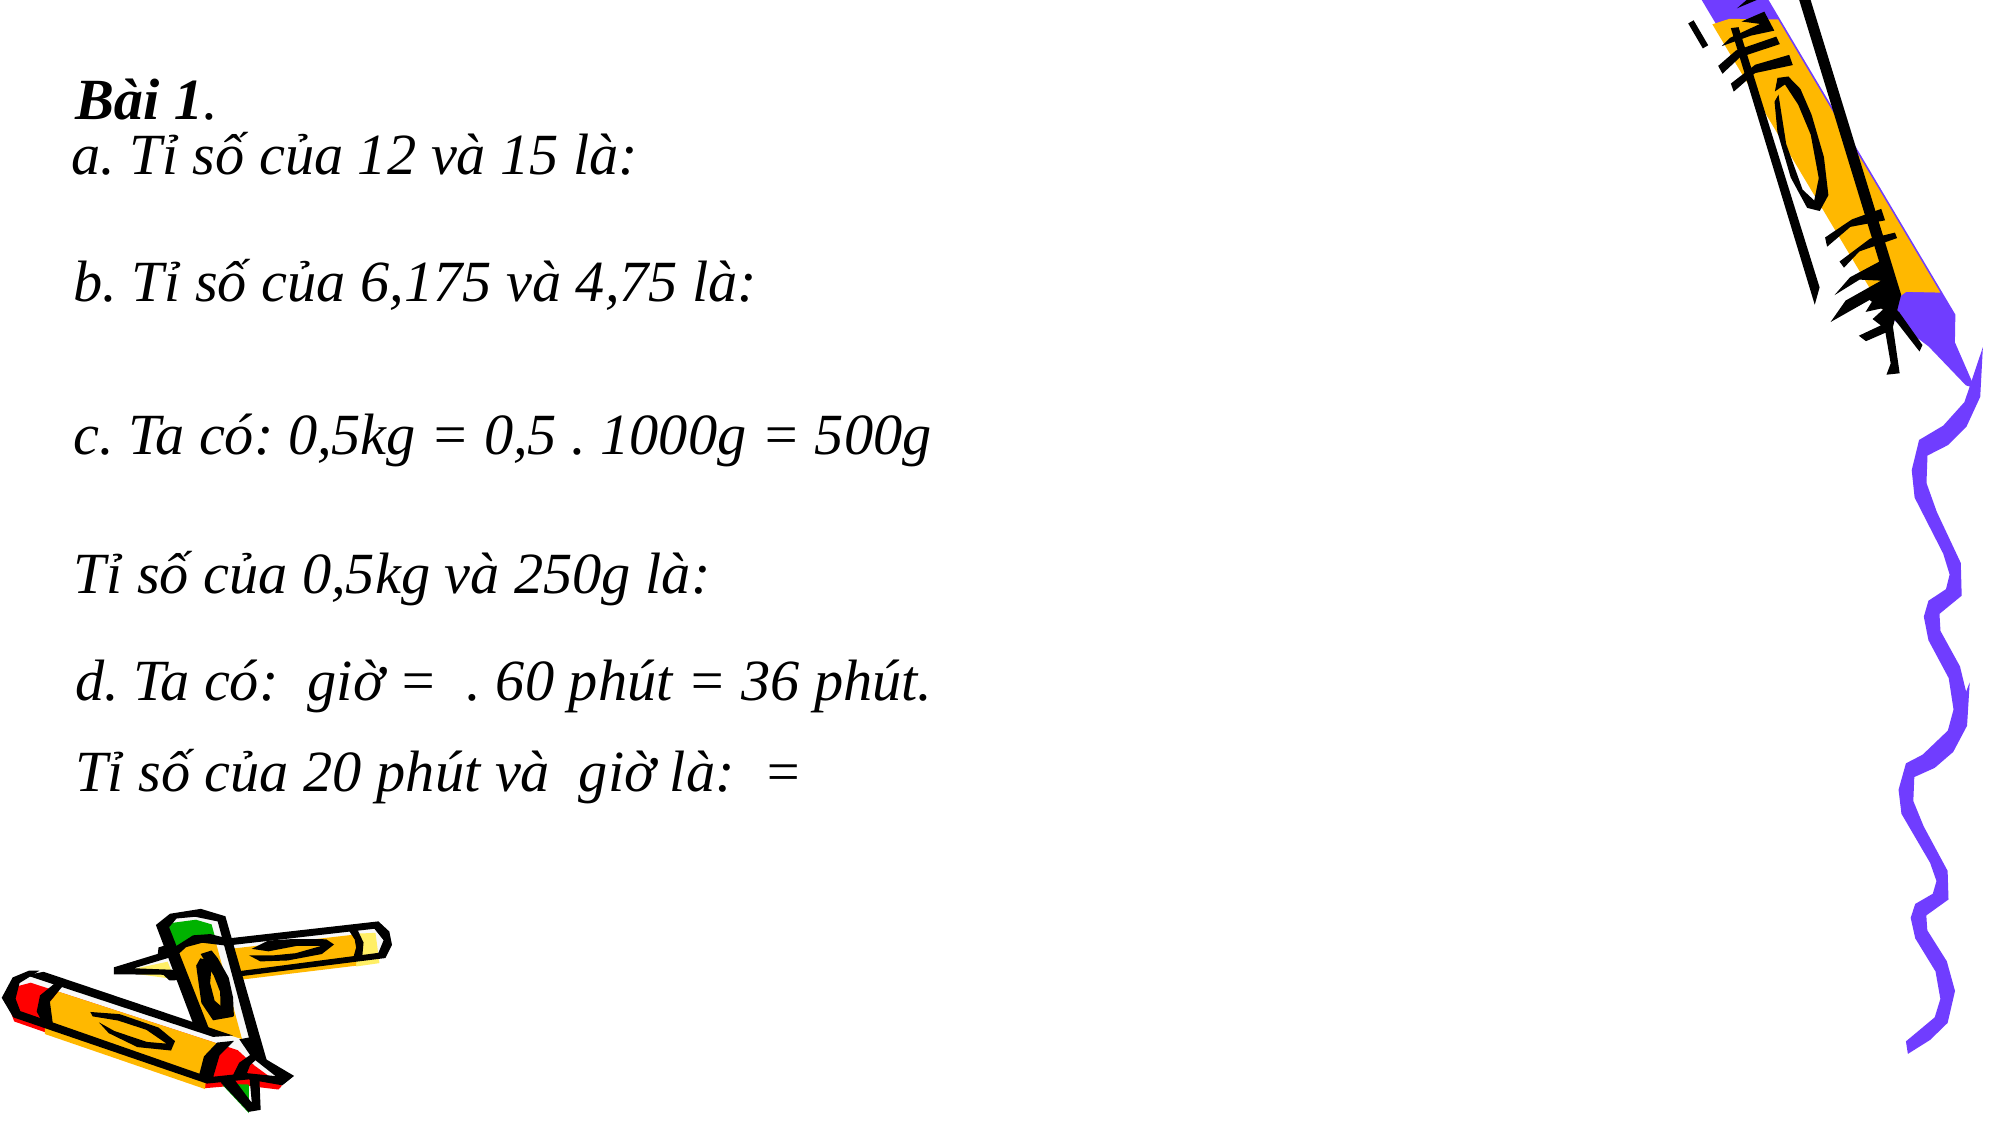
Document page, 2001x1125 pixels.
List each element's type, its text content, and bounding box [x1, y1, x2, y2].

text_box Bài 1. [60, 18, 1061, 139]
